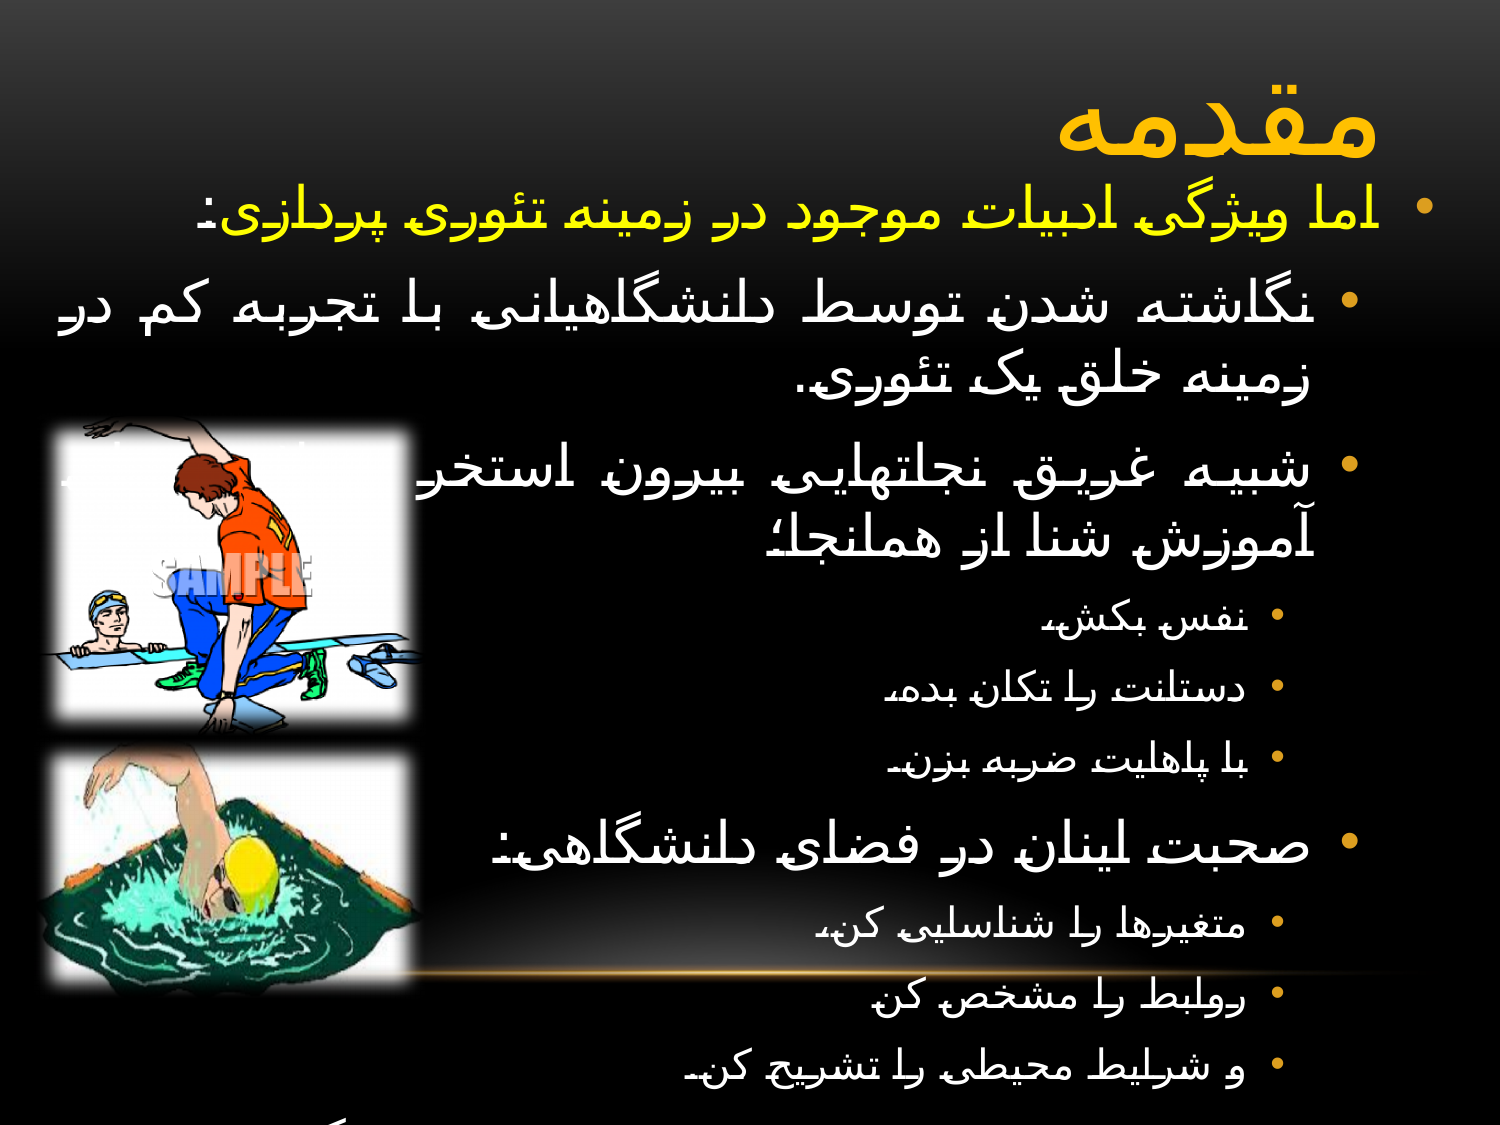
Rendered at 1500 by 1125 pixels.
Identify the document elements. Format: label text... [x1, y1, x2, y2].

title مقدمه [99, 57, 1400, 162]
list اما ویژگی ادبیات موجود در زمینه تئوری پردازی: نگاشته شدن توسط دانشگاهیانی با تجربه کم در زمینه خلق یک تئوری. شبیه غریق نجاتهایی بیرون استخر و تلاش برای آموزش شنا از همانجا؛ نفس بکش، دستانت را تکان بده، با پاهایت ضربه بزن. صحبت اینان در فضای دانشگاهی: متغیرها را شناسایی کن، روابط را مشخص کن و شرایط محیطی را تشریح کن. رویکرد این کتاب: سوال از بهترین شناگران درون استخر برای بازگویی فرایندها [37, 162, 1450, 1125]
picture [0, 0, 1500, 1125]
